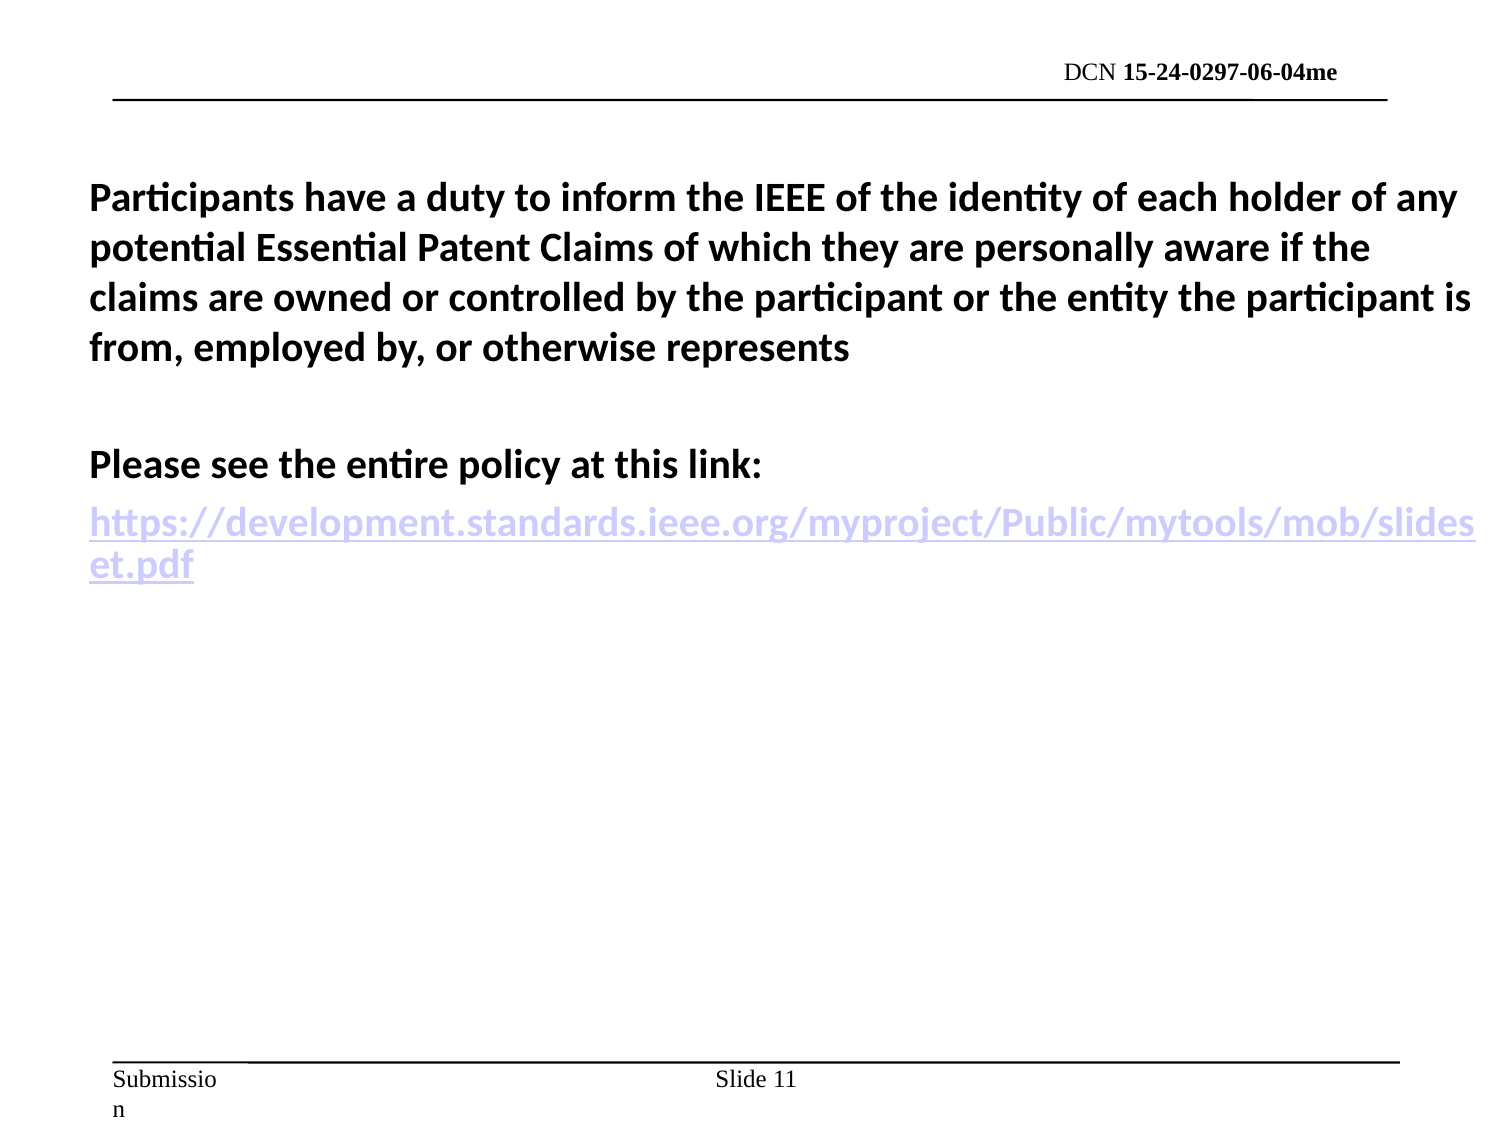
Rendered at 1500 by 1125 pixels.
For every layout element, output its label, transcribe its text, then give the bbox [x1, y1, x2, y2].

slide_number Slide 11 [712, 1062, 800, 1093]
list Participants have a duty to inform the IEEE of the identity of each holder of any potential Essential Patent Claims of which they are personally aware if the claims are owned or controlled by the participant or the entity the participant is from, employed by, or otherwise represents Please see the entire policy at this link: https://development.standards.ieee.org/myproject/Public/mytools/mob/slideset.pdf [0, 162, 1500, 963]
